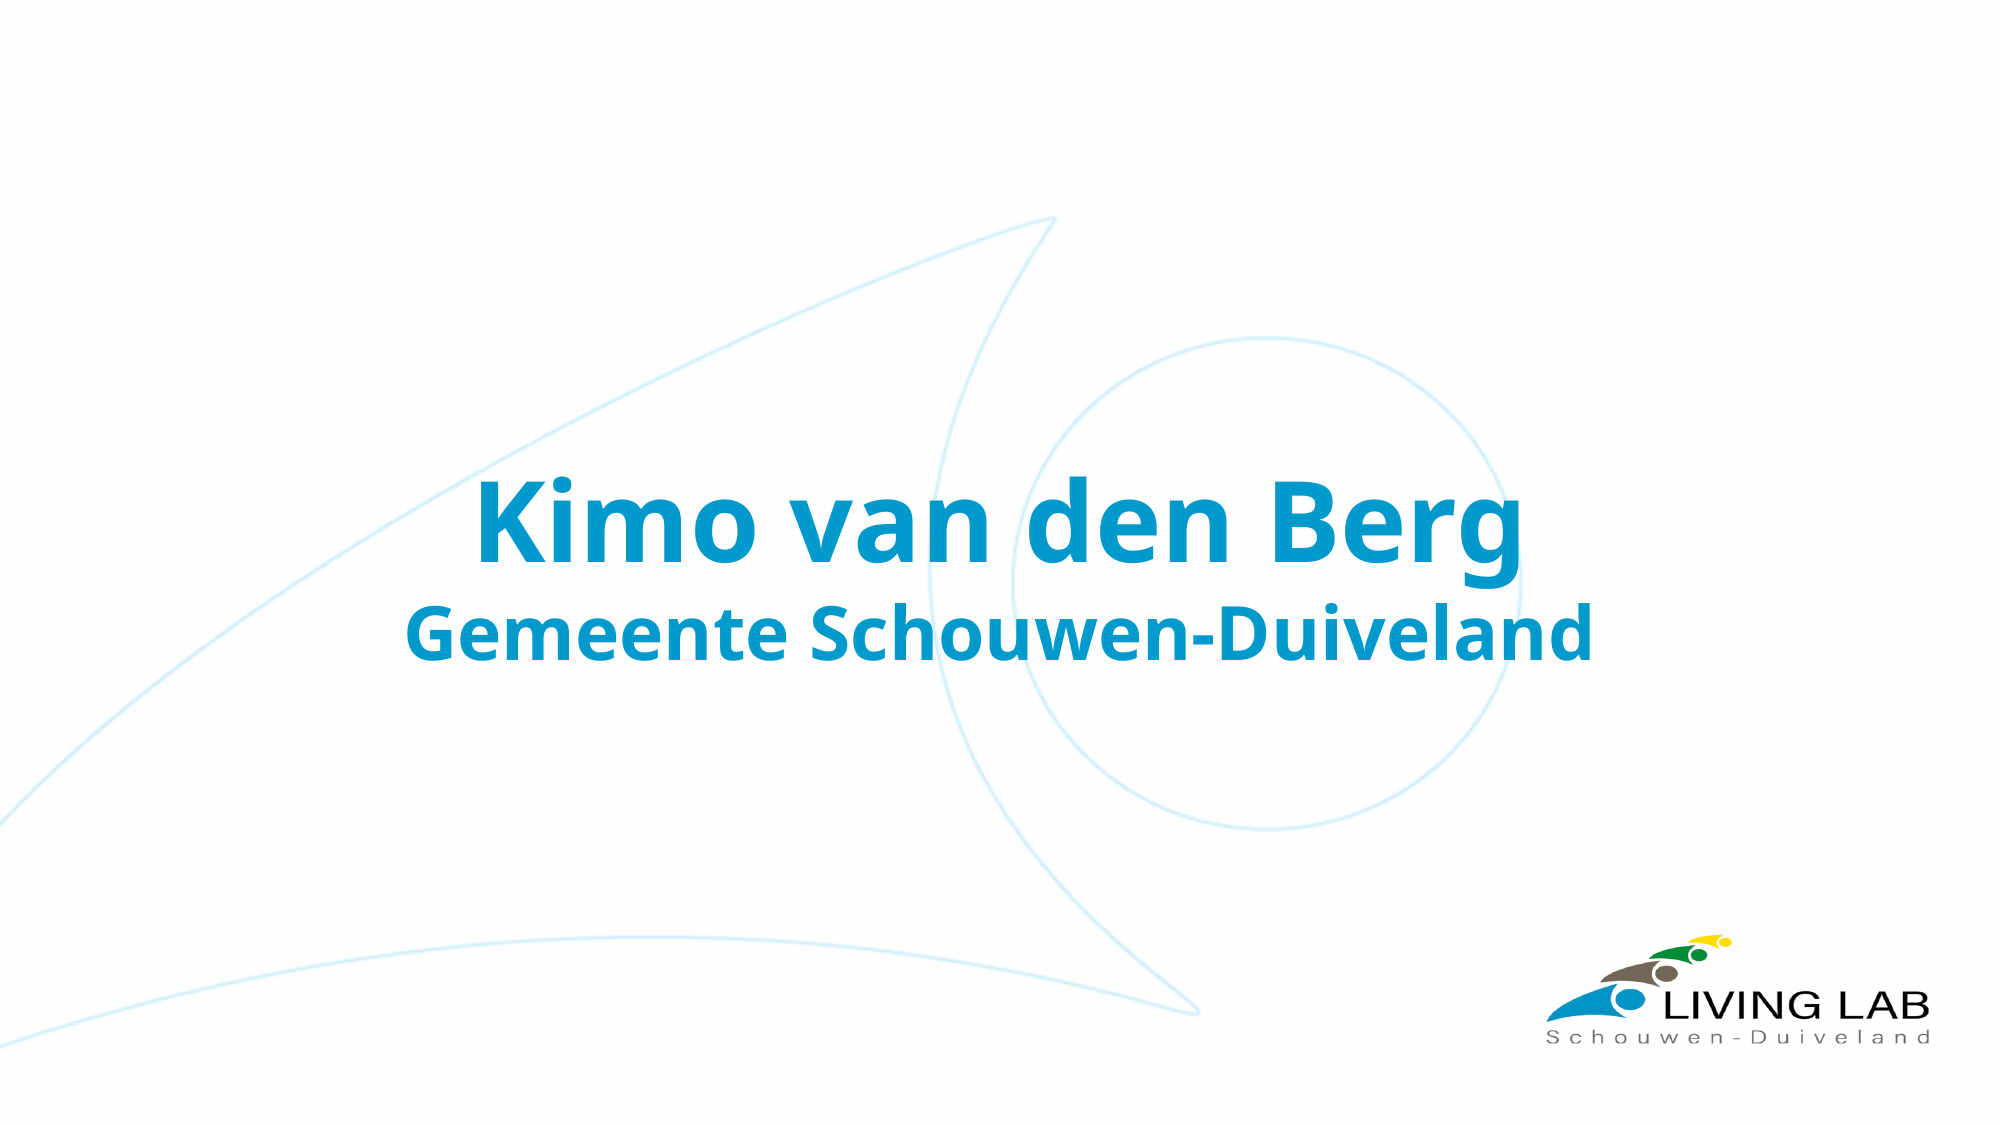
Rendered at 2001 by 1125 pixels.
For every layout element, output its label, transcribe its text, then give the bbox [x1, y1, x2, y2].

title Kimo van den Berg Gemeente Schouwen-Duiveland [1541, 444, 1752, 681]
picture [0, 0, 2001, 1125]
